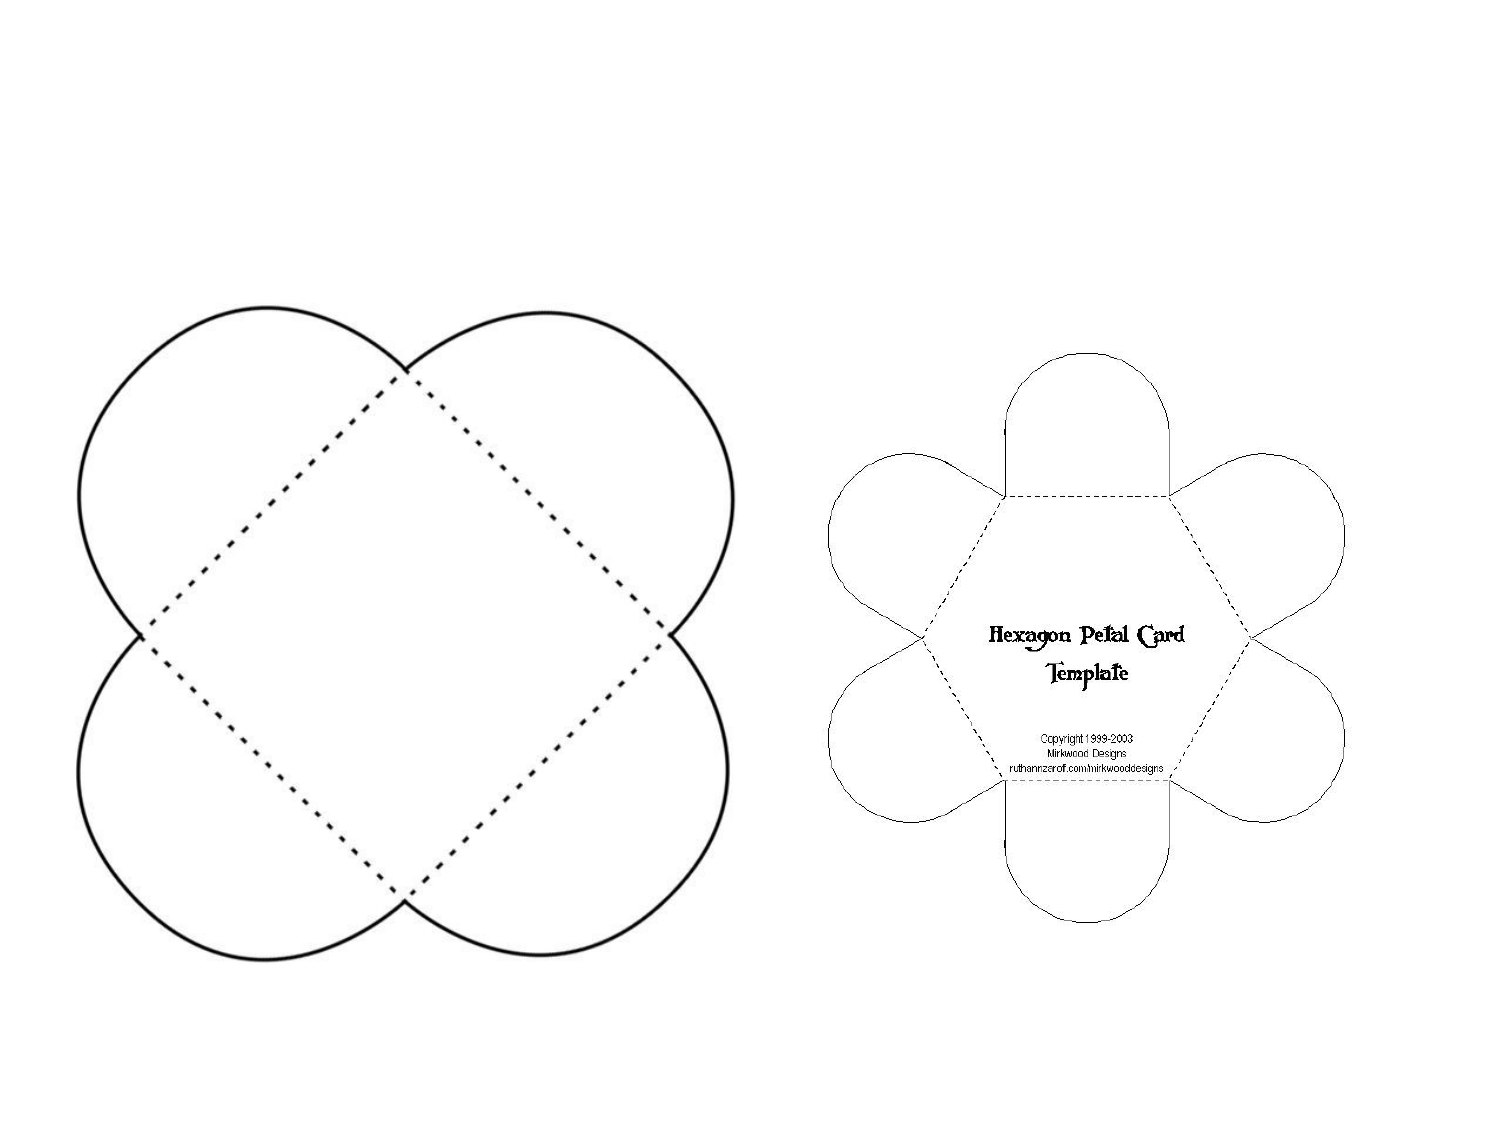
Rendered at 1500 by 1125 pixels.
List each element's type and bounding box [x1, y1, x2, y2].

list [762, 335, 1426, 932]
list [74, 303, 738, 965]
